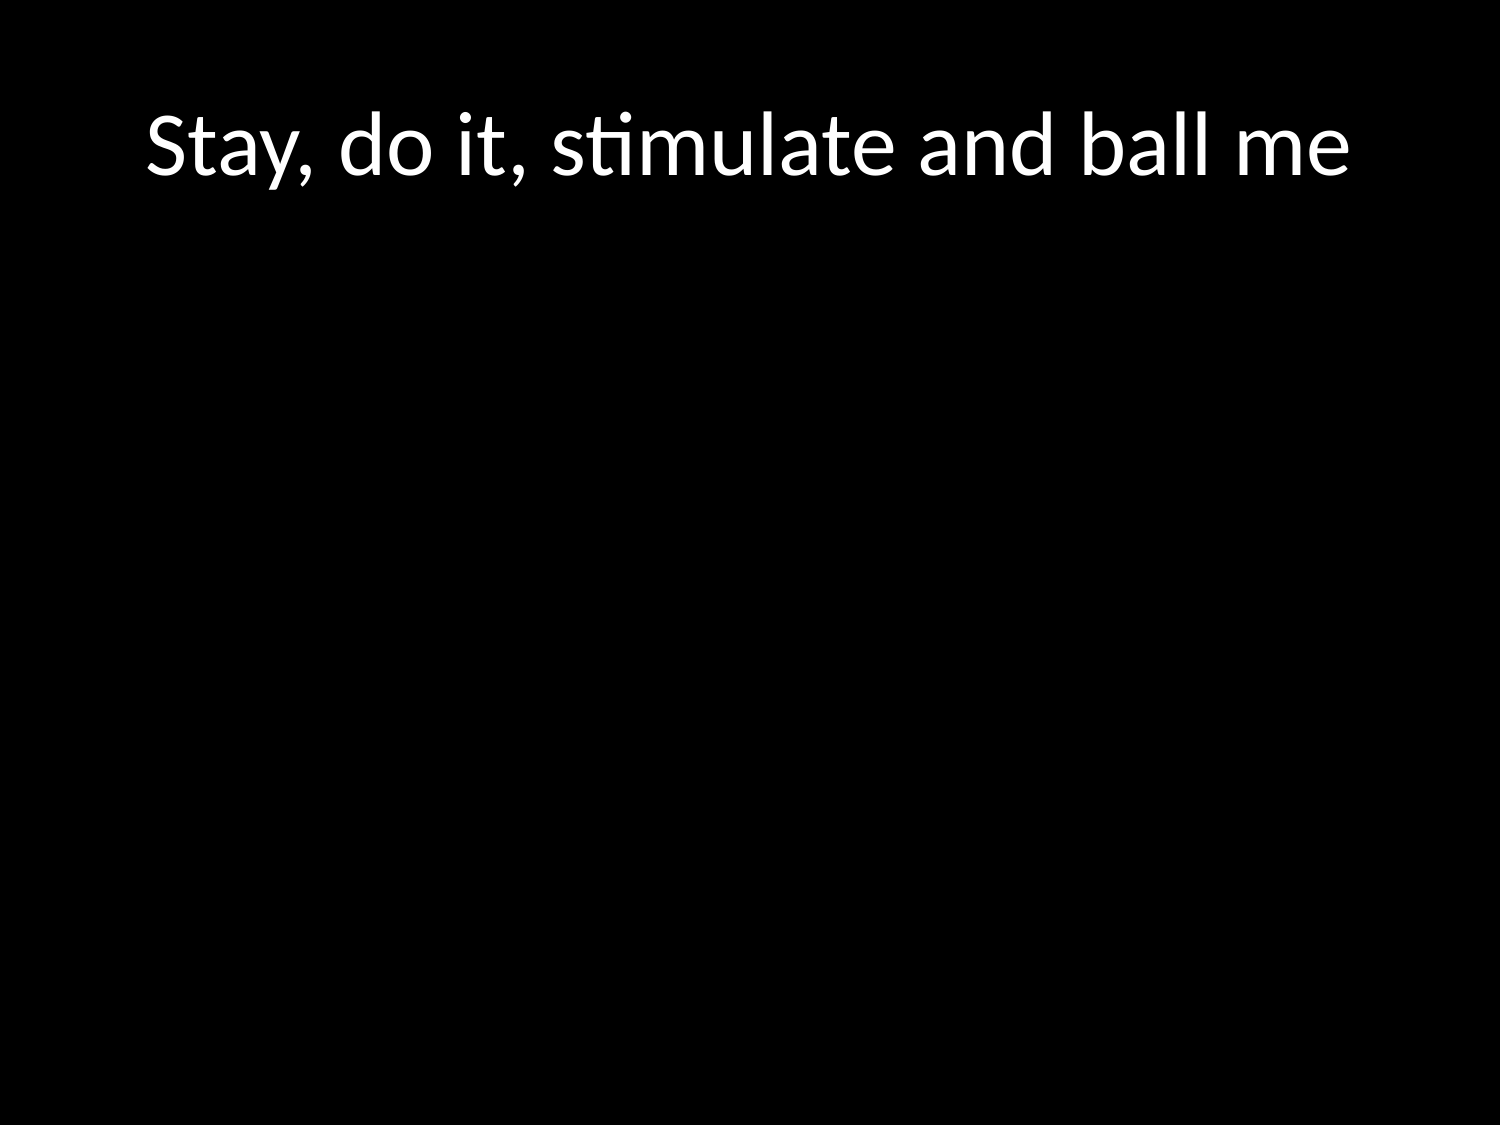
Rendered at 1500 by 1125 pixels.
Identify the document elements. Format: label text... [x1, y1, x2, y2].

title Stay, do it, stimulate and ball me [75, 45, 1425, 233]
